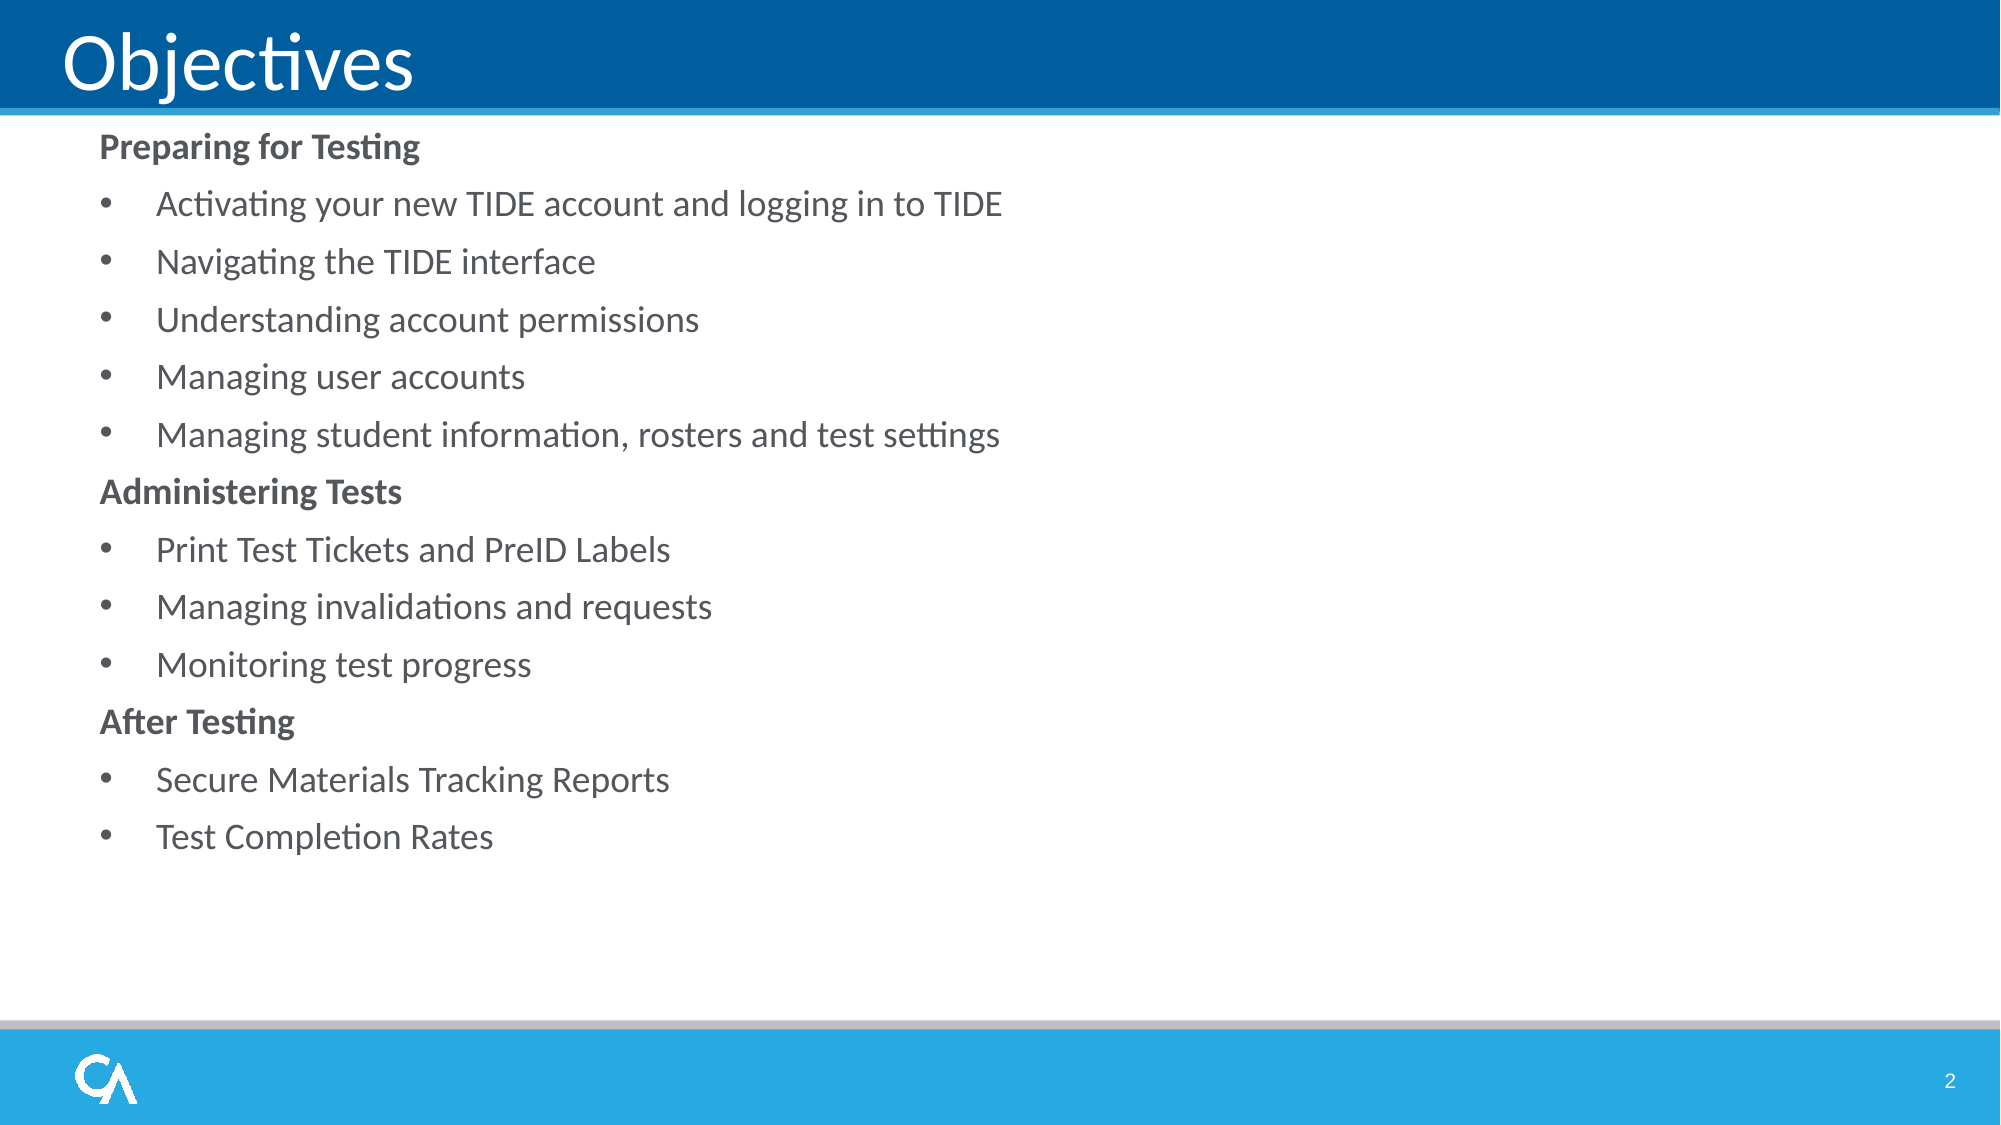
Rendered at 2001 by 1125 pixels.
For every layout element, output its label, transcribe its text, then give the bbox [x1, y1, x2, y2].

list Preparing for Testing Activating your new TIDE account and logging in to TIDE Navigating the TIDE interface Understanding account permissions Managing user accounts Managing student information, rosters and test settings Administering Tests Print Test Tickets and PreID Labels Managing invalidations and requests Monitoring test progress After Testing Secure Materials Tracking Reports Test Completion Rates [99, 121, 1530, 925]
picture [75, 1054, 138, 1104]
slide_number 2 [1855, 1057, 1972, 1103]
title Objectives [62, 22, 1871, 108]
